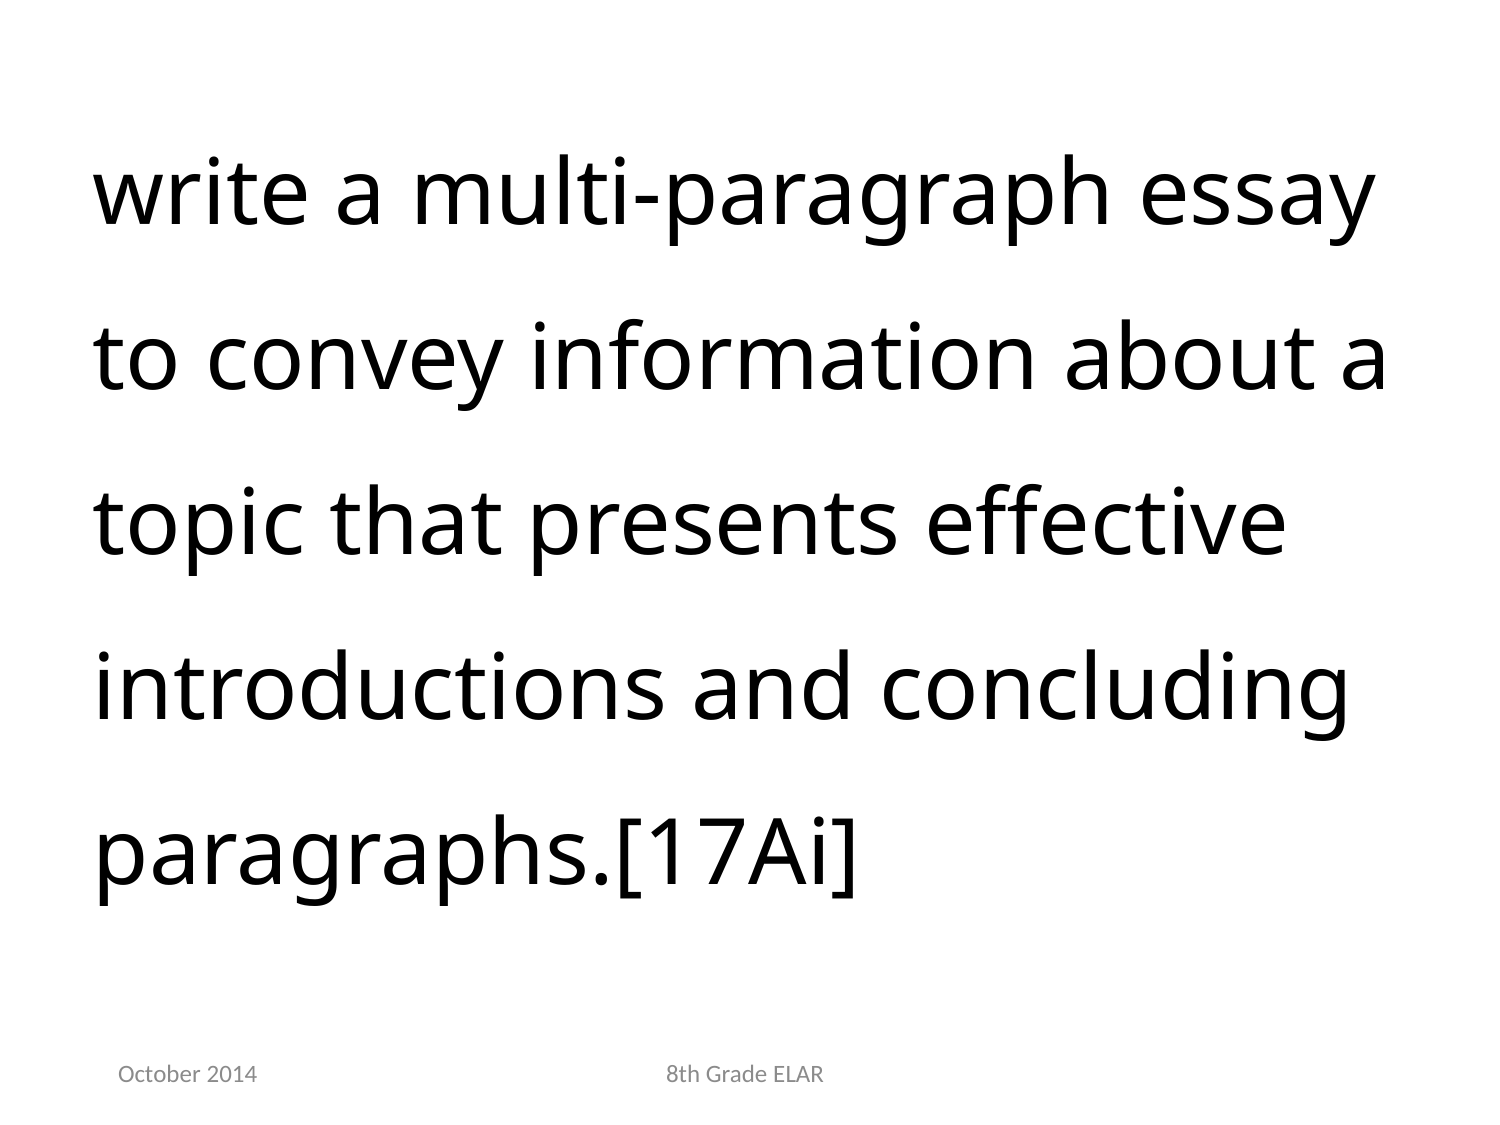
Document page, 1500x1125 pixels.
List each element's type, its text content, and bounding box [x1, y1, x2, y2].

subtitle write a multi-paragraph essay to convey information about a topic that presents effective introductions and concluding paragraphs.[17Ai] [78, 70, 1429, 1014]
footer 8th Grade ELAR [492, 1042, 999, 1103]
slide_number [103, 1042, 441, 1103]
